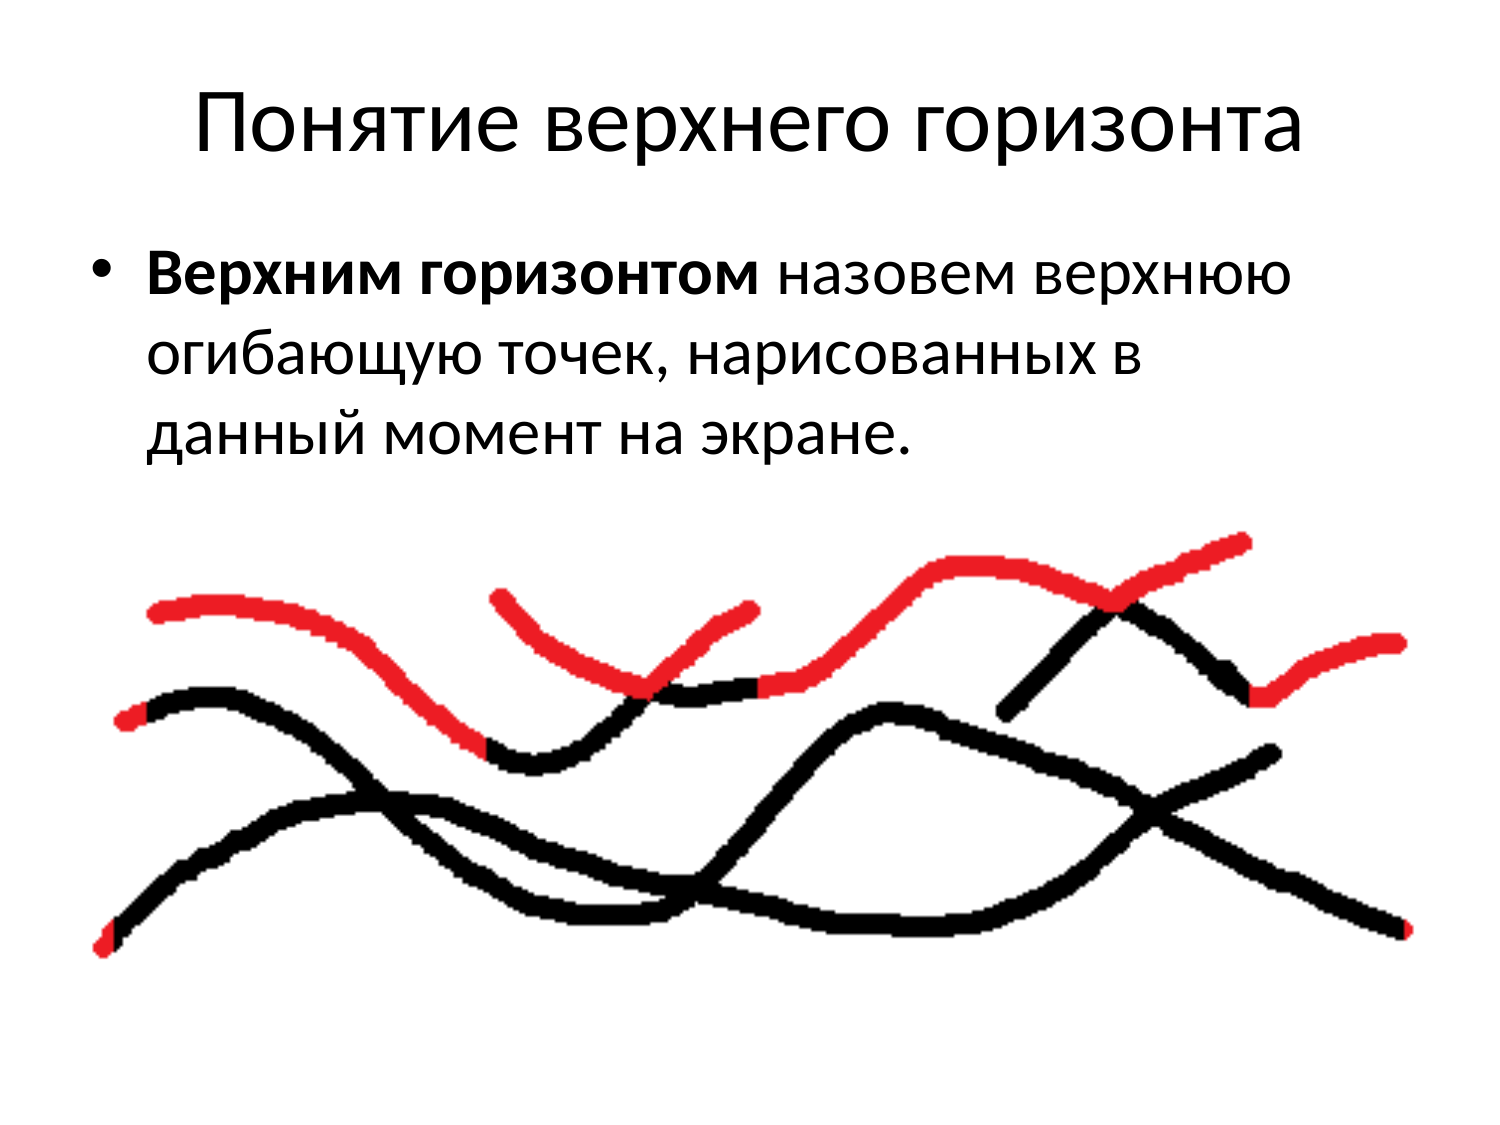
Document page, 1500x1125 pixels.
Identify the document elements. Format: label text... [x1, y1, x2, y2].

title Понятие верхнего горизонта [75, 45, 1425, 185]
picture [88, 503, 1426, 986]
list Верхним горизонтом назовем верхнюю огибающую точек, нарисованных в данный момент на экране. [75, 219, 1365, 480]
